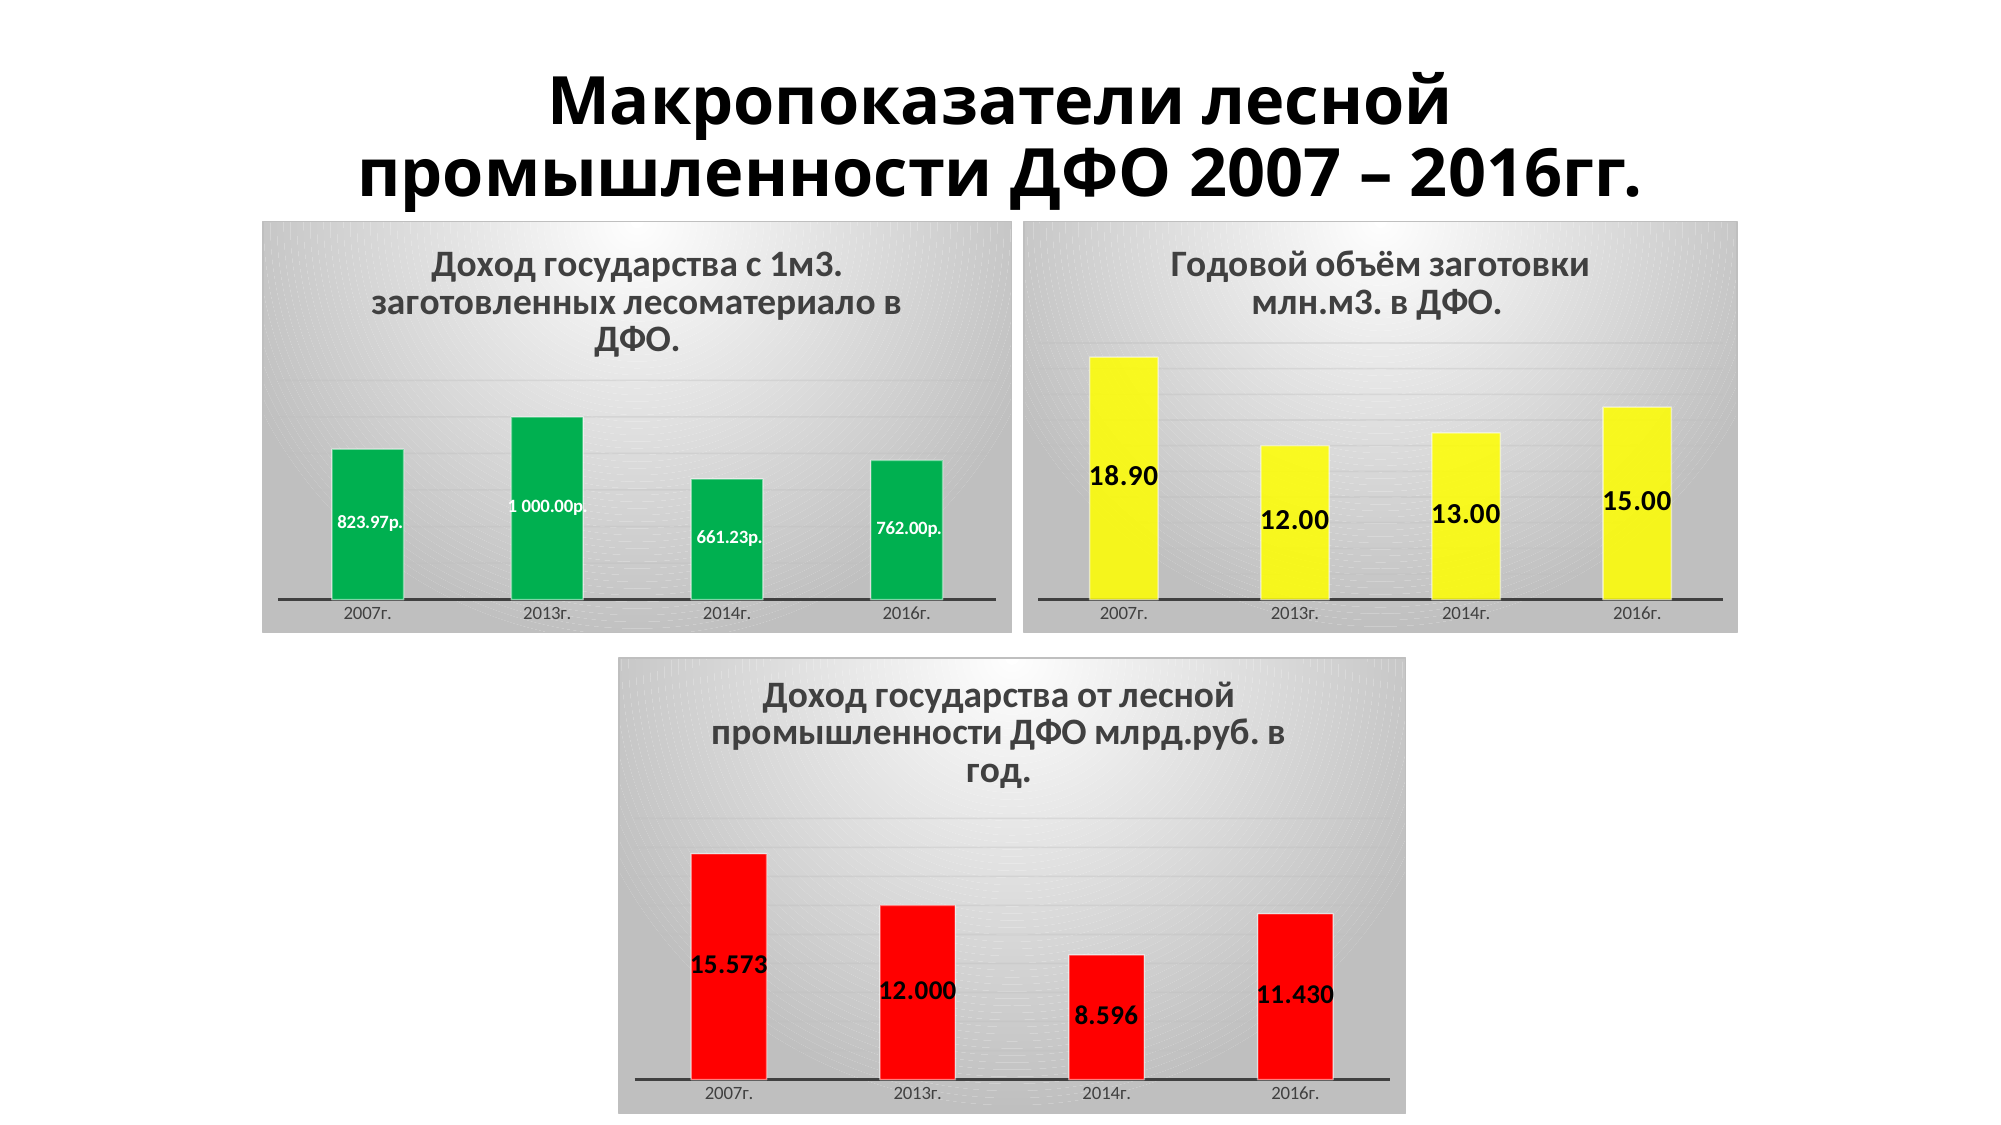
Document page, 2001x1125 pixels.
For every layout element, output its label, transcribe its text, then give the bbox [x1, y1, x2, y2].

chart [1023, 220, 1738, 634]
chart [262, 220, 1013, 634]
title Макропоказатели лесной промышленности ДФО 2007 – 2016гг. [324, 45, 1675, 233]
chart [618, 656, 1407, 1115]
